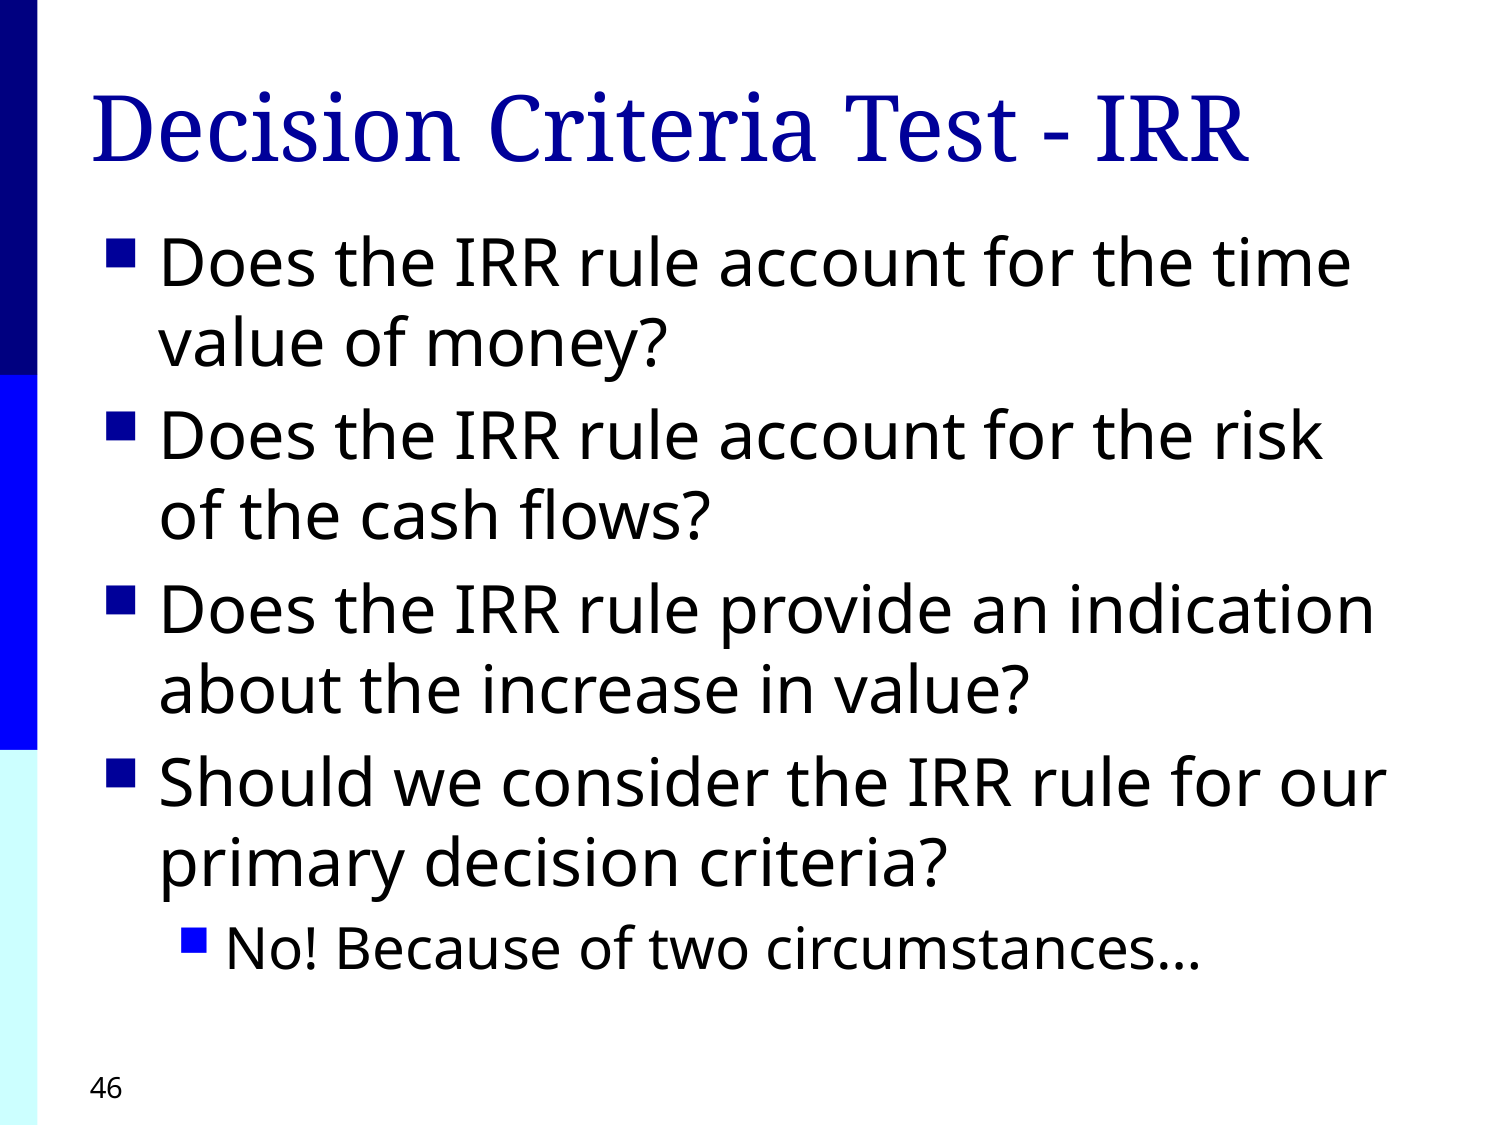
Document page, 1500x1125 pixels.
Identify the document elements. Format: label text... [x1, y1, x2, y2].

list Does the IRR rule account for the time value of money? Does the IRR rule account for the risk of the cash flows? Does the IRR rule provide an indication about the increase in value? Should we consider the IRR rule for our primary decision criteria? No! Because of two circumstances… [87, 212, 1413, 1000]
slide_number 46 [75, 1062, 425, 1100]
title Decision Criteria Test - IRR [75, 0, 1425, 187]
